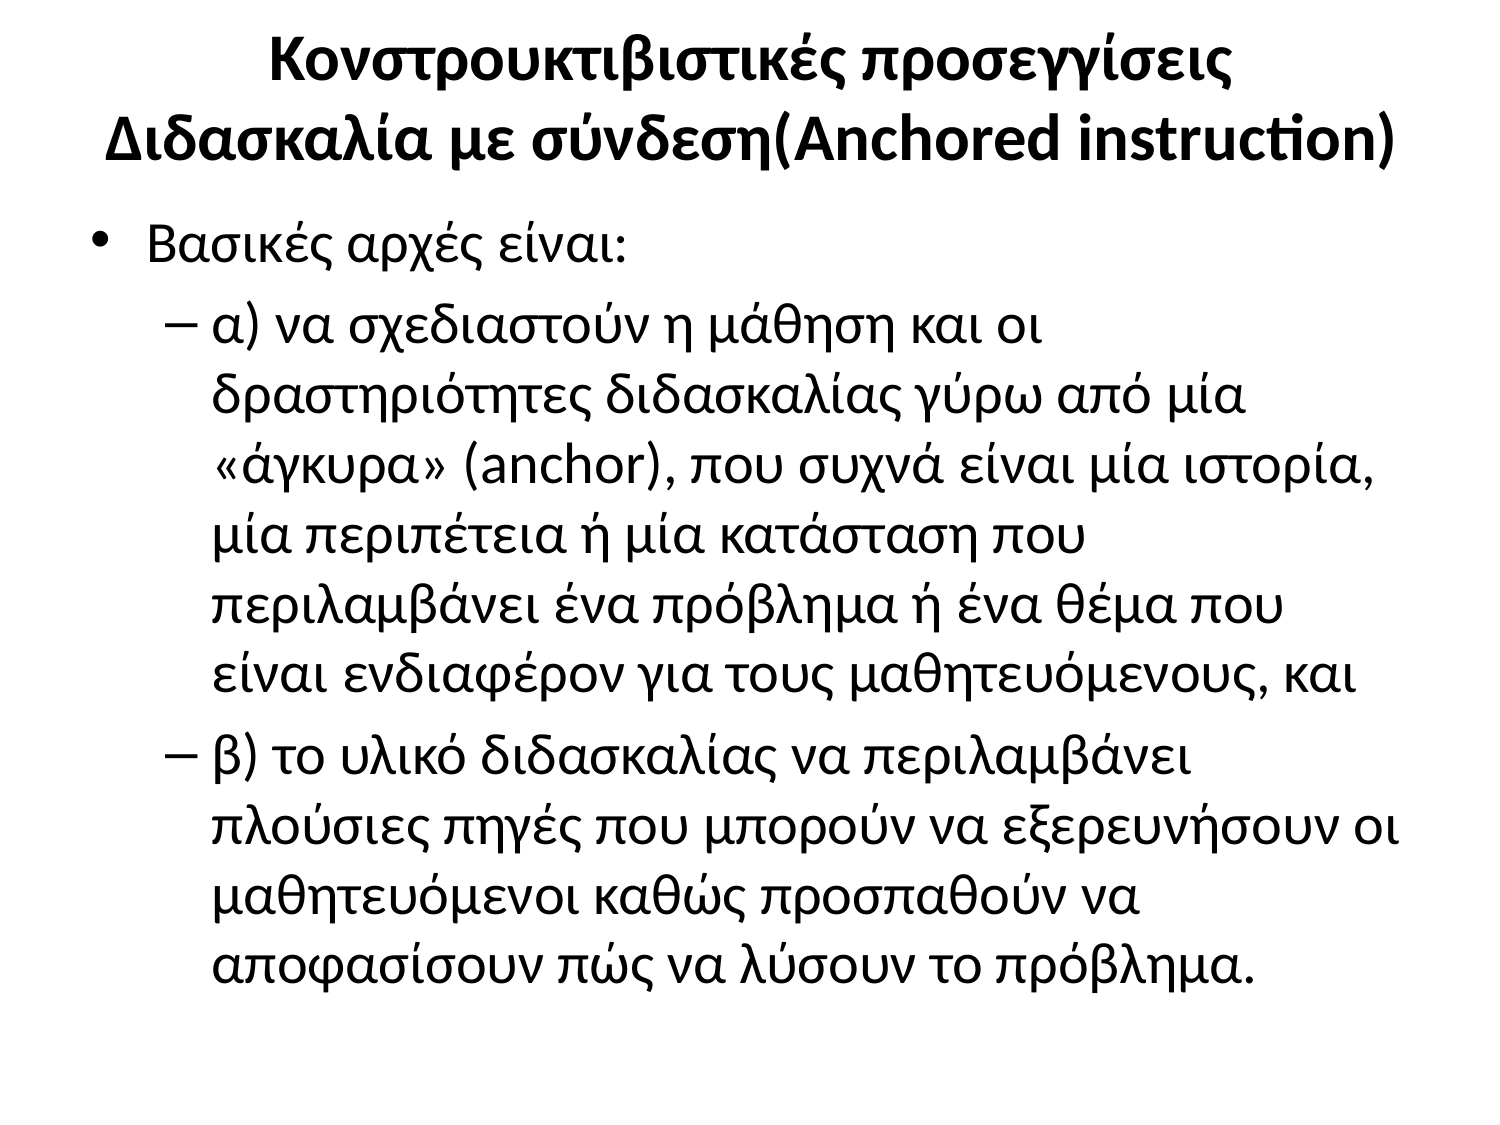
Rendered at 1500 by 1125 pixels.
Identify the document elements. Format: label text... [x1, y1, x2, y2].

title Κονστρουκτιβιστικές προσεγγίσεις Διδασκαλία με σύνδεση(Anchored instruction) [76, 19, 1427, 169]
list Βασικές αρχές είναι: α) να σχεδιαστούν η μάθηση και οι δραστηριότητες διδασκαλίας γύρω από μία «άγκυρα» (anchor), που συχνά είναι μία ιστορία, μία περιπέτεια ή μία κατάσταση που περιλαμβάνει ένα πρόβλημα ή ένα θέμα που είναι ενδιαφέρον για τους μαθητευόμενους, και β) το υλικό διδασκαλίας να περιλαμβάνει πλούσιες πηγές που μπορούν να εξερευνήσουν οι μαθητευόμενοι καθώς προσπαθούν να αποφασίσουν πώς να λύσουν το πρόβλημα. [75, 196, 1425, 1024]
